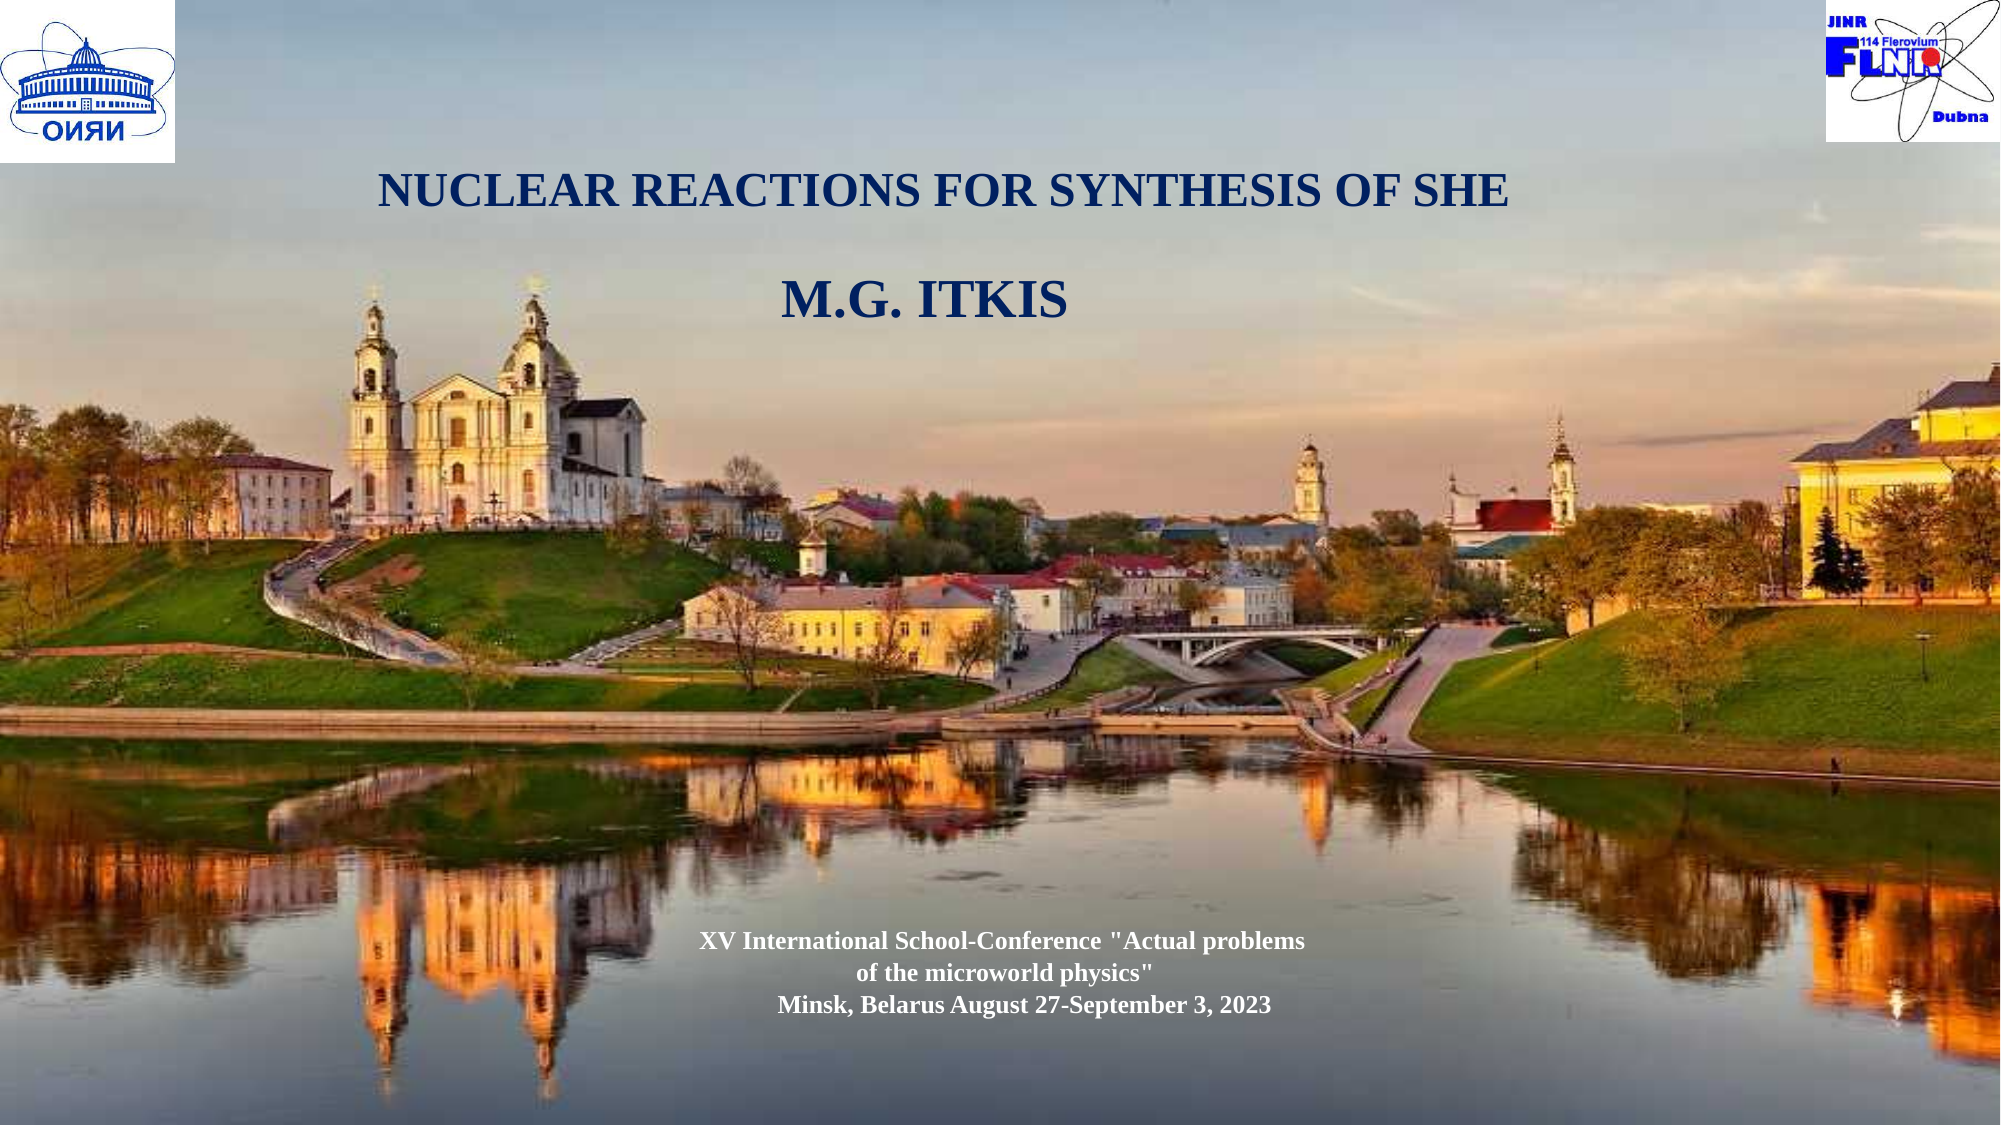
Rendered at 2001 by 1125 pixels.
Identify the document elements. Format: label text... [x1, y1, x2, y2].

picture [0, 0, 2001, 1125]
subtitle XV International School-Conference "Actual problems of the microworld physics" Minsk, Belarus August 27-September 3, 2023 [261, 884, 1750, 1030]
title NUCLEAR REACTIONS FOR SYNTHESIS OF SHE M.G. ITKIS [176, 51, 1650, 337]
